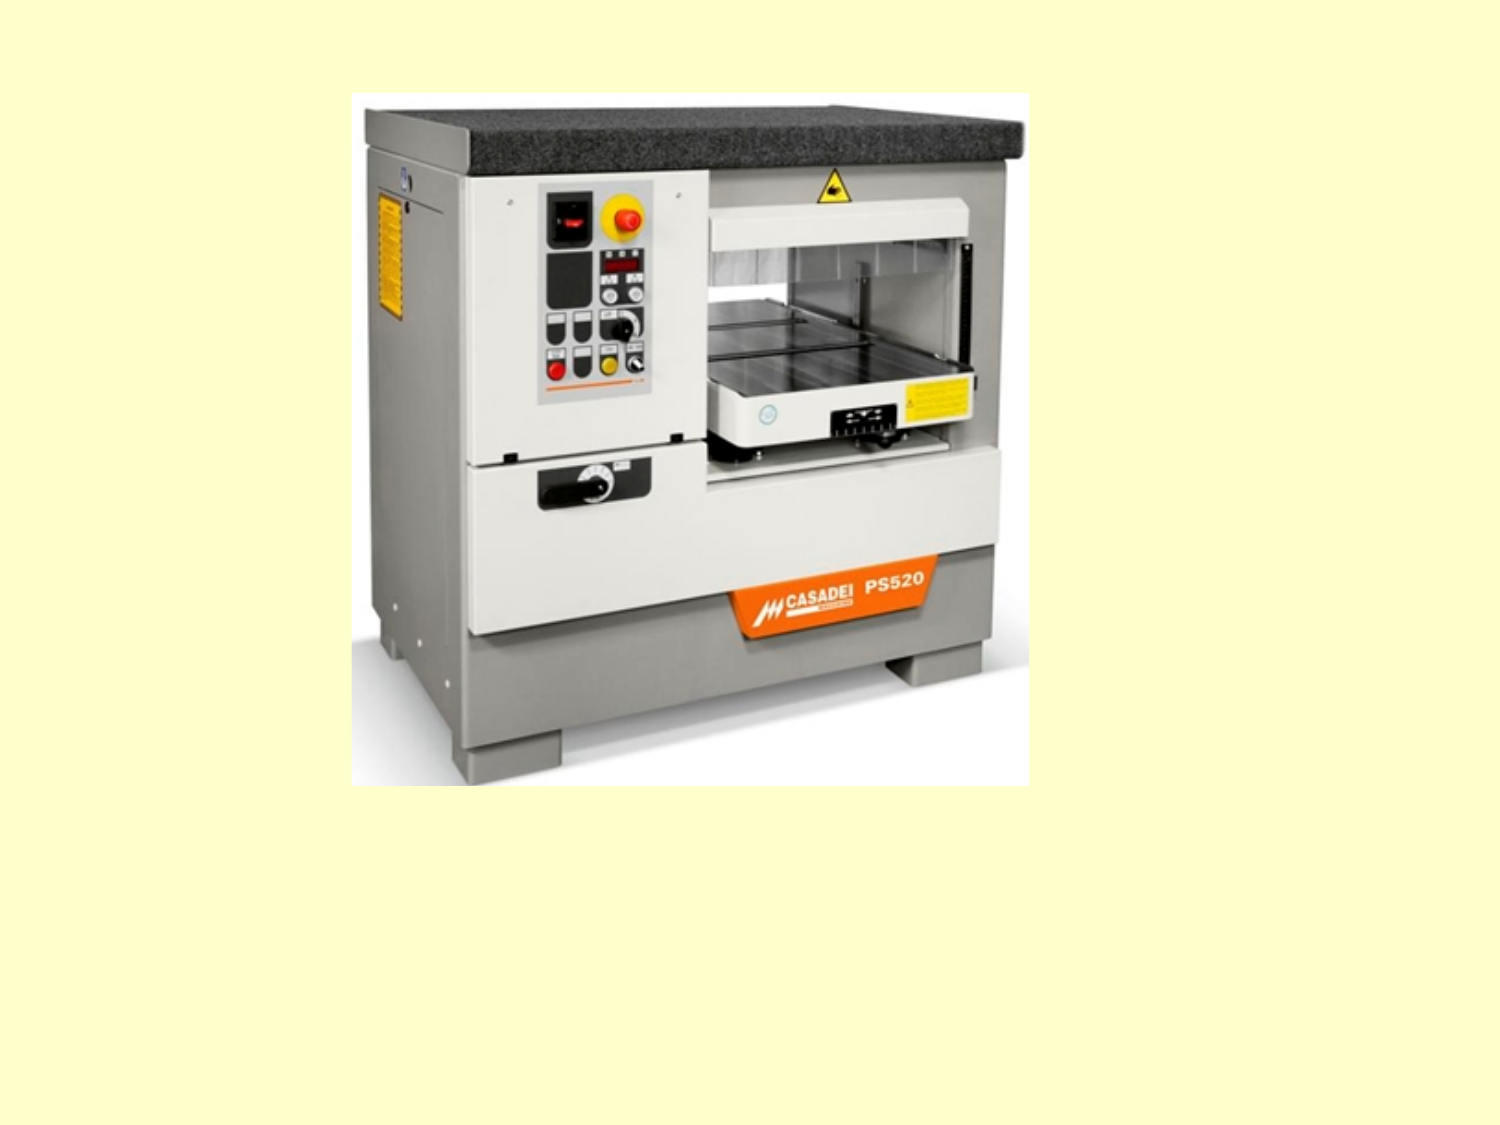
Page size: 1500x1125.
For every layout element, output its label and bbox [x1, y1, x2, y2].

picture [351, 93, 1030, 786]
